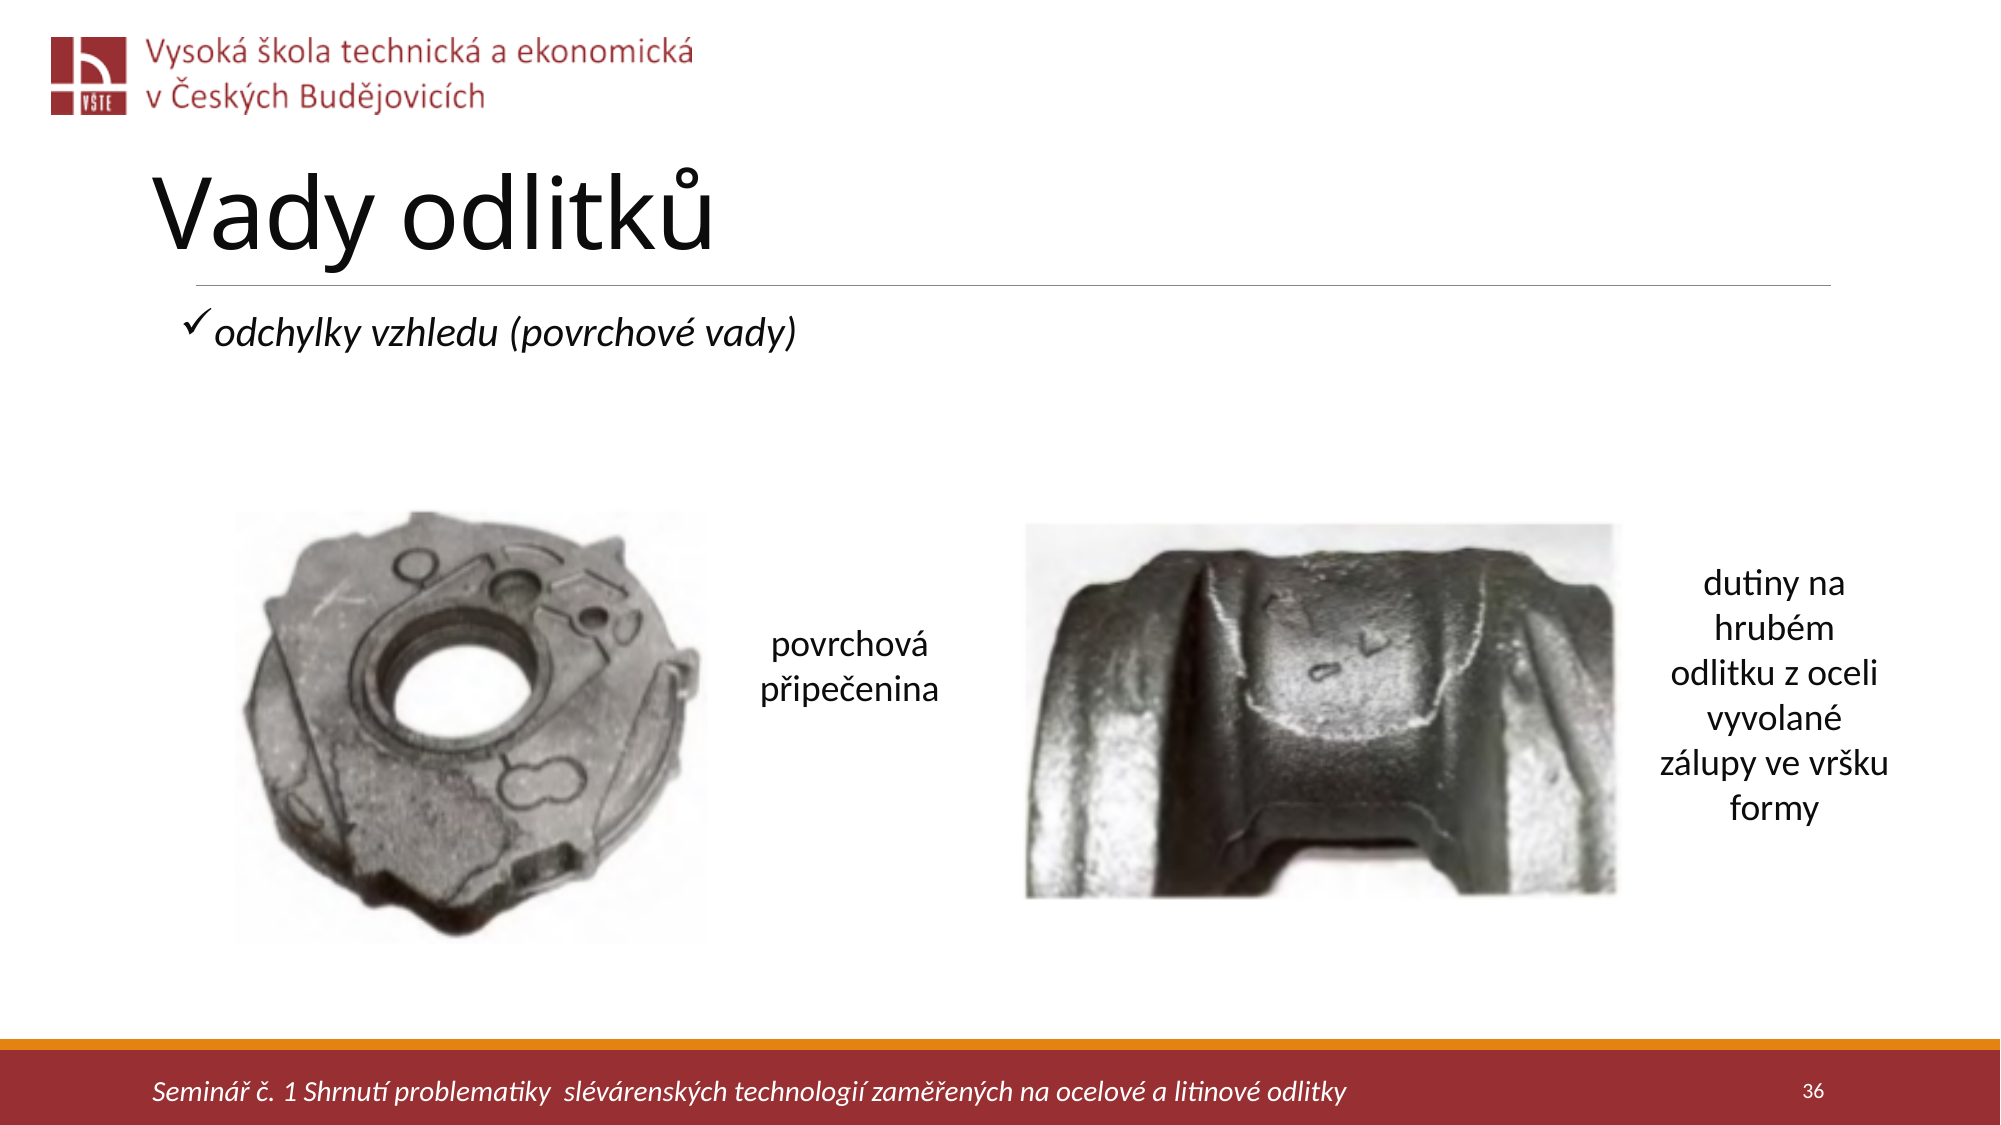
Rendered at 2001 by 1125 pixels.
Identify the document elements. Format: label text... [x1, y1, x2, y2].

footer Seminář č. 1 Shrnutí problematiky slévárenských technologií zaměřených na ocelové a litinové odlitky [137, 1059, 1437, 1120]
picture [50, 37, 693, 115]
slide_number 36 [1624, 1059, 1840, 1120]
picture [179, 494, 724, 945]
picture [1004, 519, 1643, 919]
text_box dutiny na hrubém odlitku z oceli vyvolané zálupy ve vršku formy [1650, 550, 1905, 836]
title Vady odlitků [137, 136, 1863, 278]
text_box povrchová připečenina [731, 611, 978, 716]
list odchylky vzhledu (povrchové vady) [180, 302, 1830, 963]
